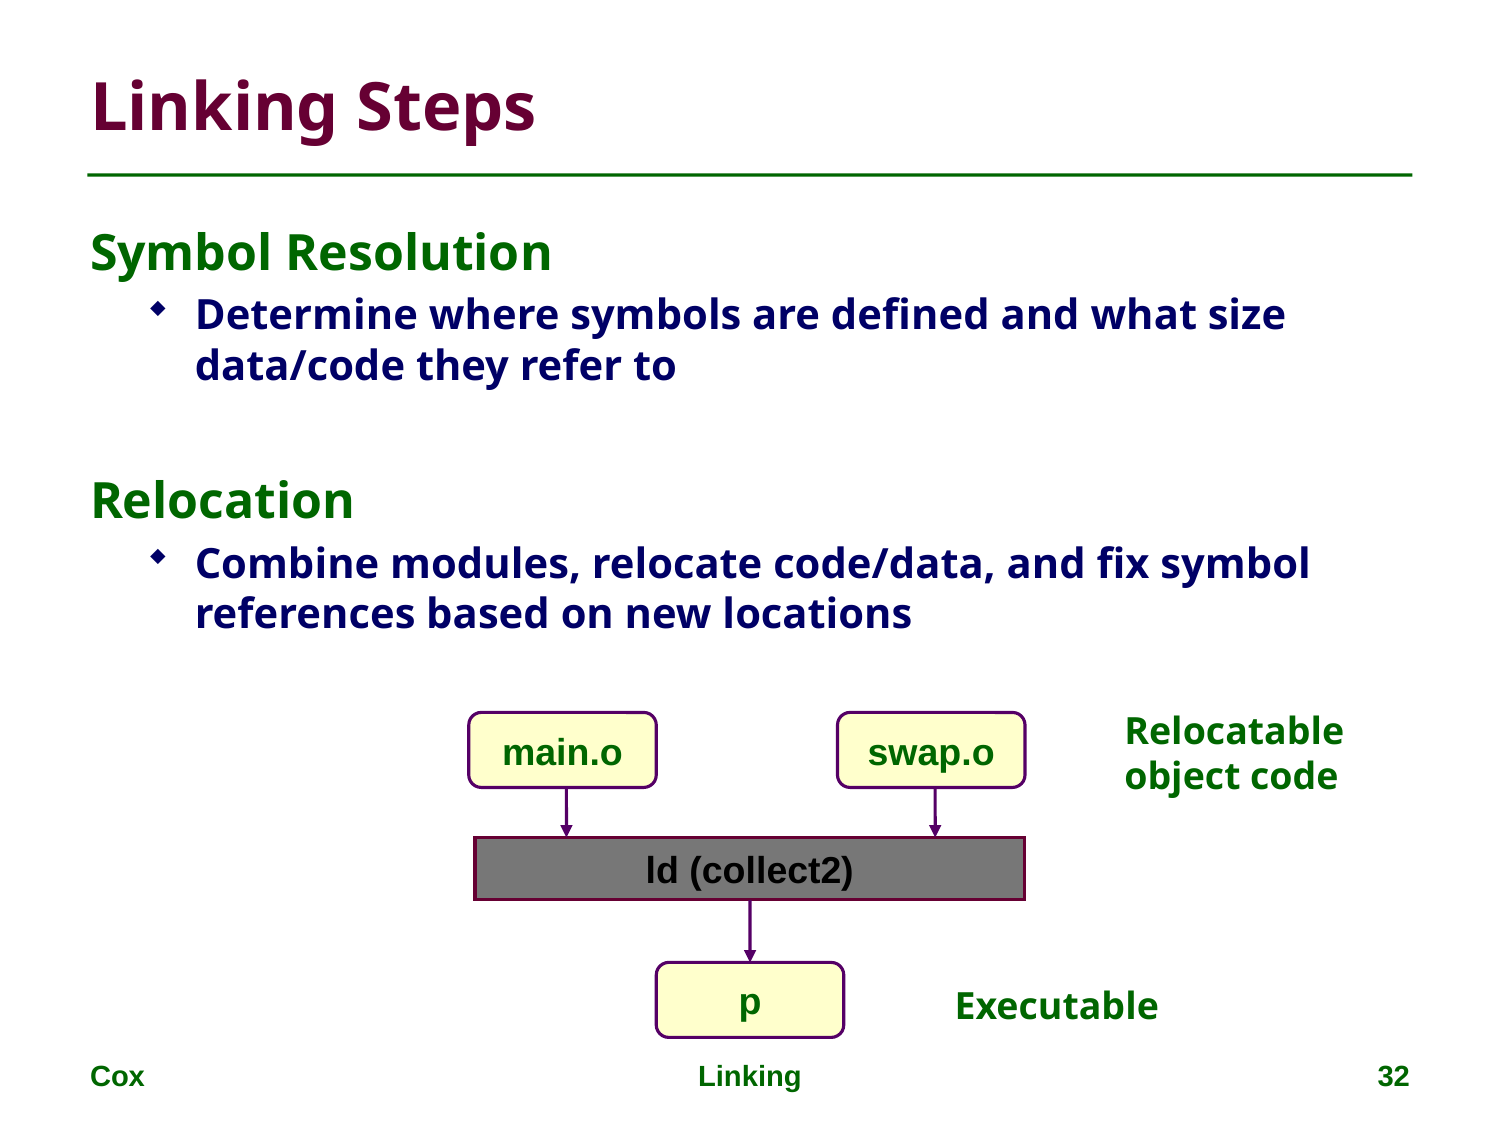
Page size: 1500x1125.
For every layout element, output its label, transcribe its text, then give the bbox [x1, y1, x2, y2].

slide_number 32 [1074, 1049, 1426, 1103]
title Linking Steps [75, 45, 1425, 163]
slide_number Cox [74, 1049, 426, 1103]
list Symbol Resolution Determine where symbols are defined and what size data/code they refer to Relocation Combine modules, relocate code/data, and fix symbol references based on new locations [75, 212, 1425, 1005]
text_box Relocatable object code [1109, 699, 1360, 805]
text_box main.o [468, 712, 657, 779]
footer Linking [512, 1049, 988, 1103]
text_box swap.o [837, 712, 1026, 774]
text_box Executable [1029, 974, 1175, 1035]
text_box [474, 774, 1026, 1038]
